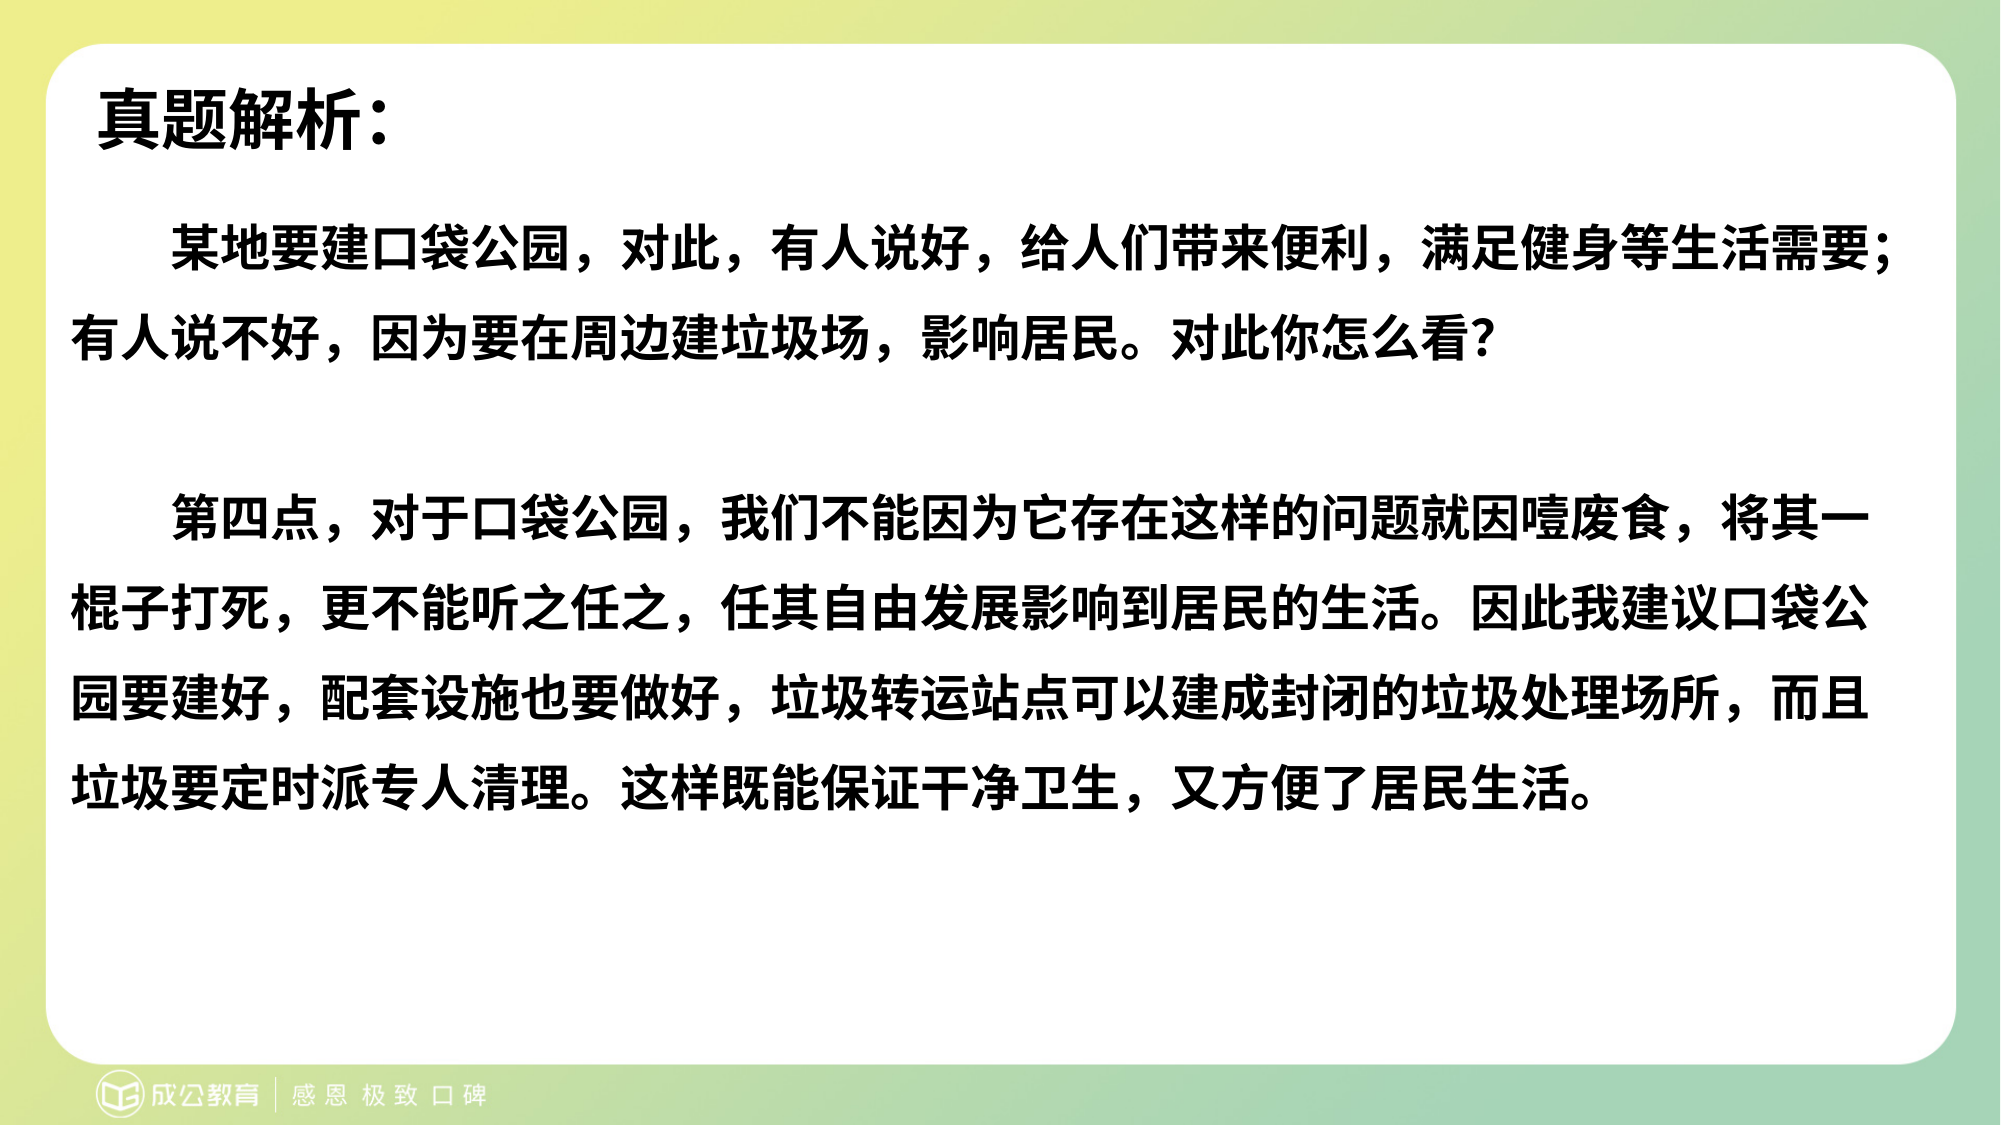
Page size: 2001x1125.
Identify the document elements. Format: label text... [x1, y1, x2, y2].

picture [0, 0, 2001, 1125]
title 真题解析： [80, 70, 1419, 167]
list 某地要建口袋公园，对此，有人说好，给人们带来便利，满足健身等生活需要；有人说不好，因为要在周边建垃圾场，影响居民。对此你怎么看？ 第四点，对于口袋公园，我们不能因为它存在这样的问题就因噎废食，将其一棍子打死，更不能听之任之，任其自由发展影响到居民的生活。因此我建议口袋公园要建好，配套设施也要做好，垃圾转运站点可以建成封闭的垃圾处理场所，而且垃圾要定时派专人清理。这样既能保证干净卫生，又方便了居民生活。 [55, 179, 1925, 975]
